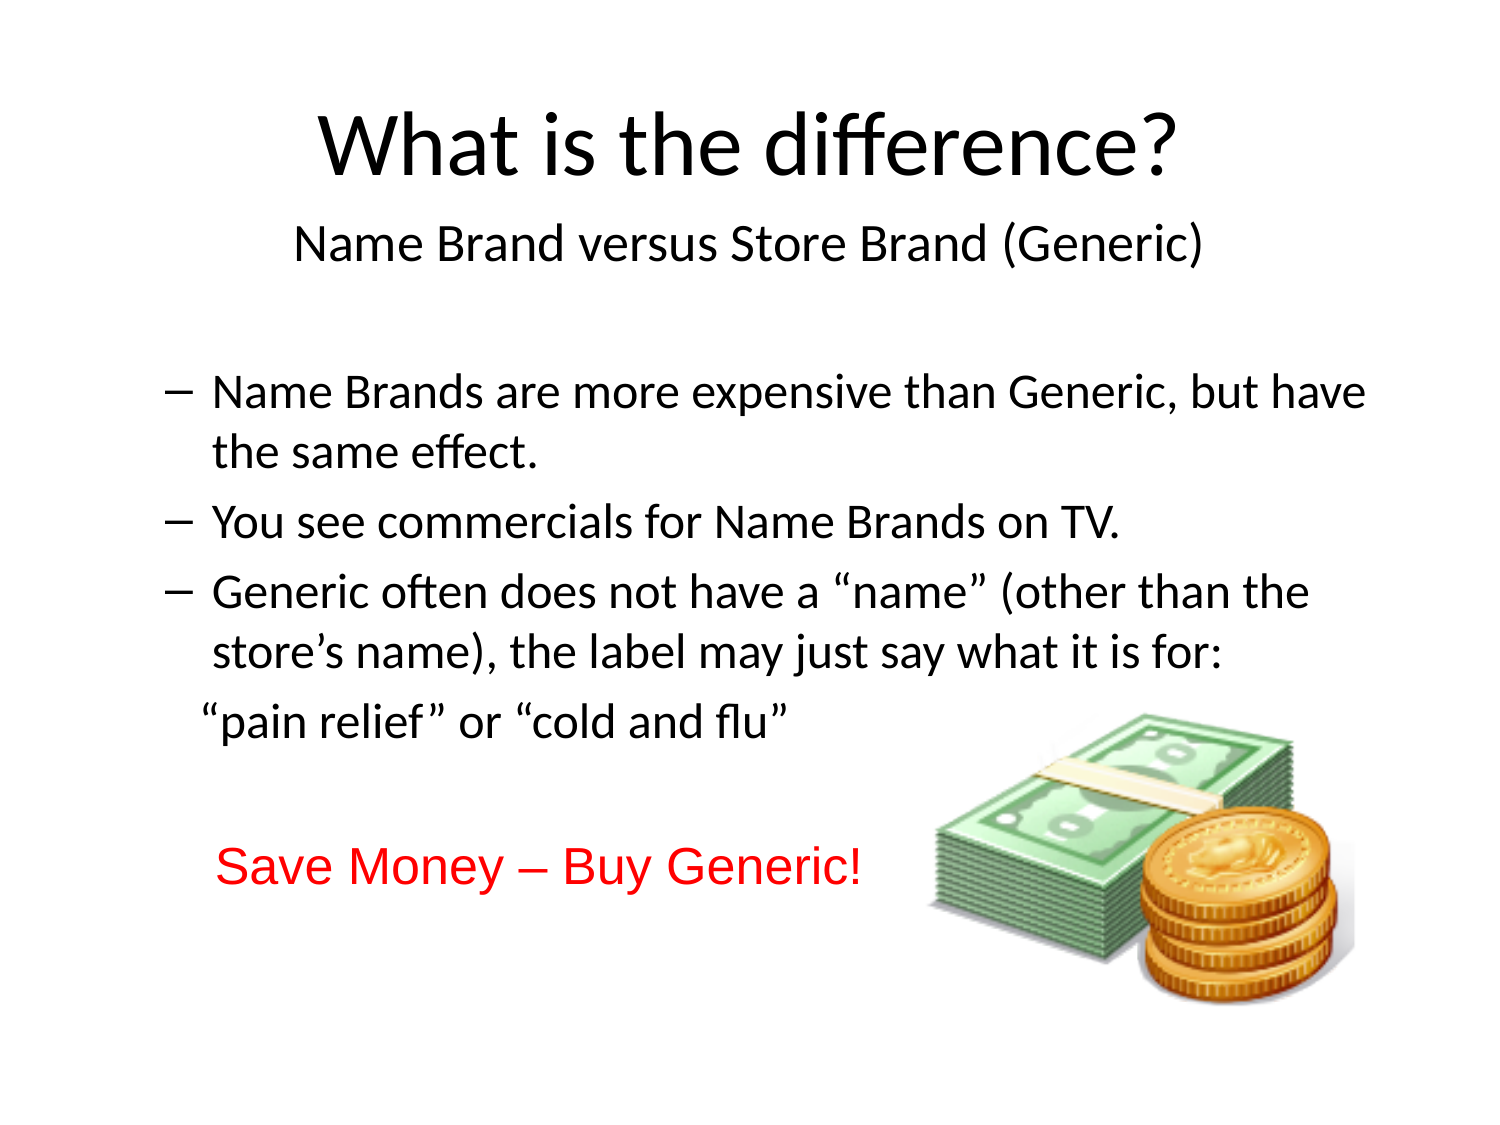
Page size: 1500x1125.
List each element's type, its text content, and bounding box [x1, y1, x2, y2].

list Name Brand versus Store Brand (Generic) Name Brands are more expensive than Generic, but have the same effect. You see commercials for Name Brands on TV. Generic often does not have a “name” (other than the store’s name), the label may just say what it is for: “pain relief” or “cold and flu” [75, 200, 1425, 1000]
text_box Save Money – Buy Generic! [200, 824, 900, 903]
title What is the difference? [75, 45, 1425, 200]
picture [924, 637, 1363, 1076]
